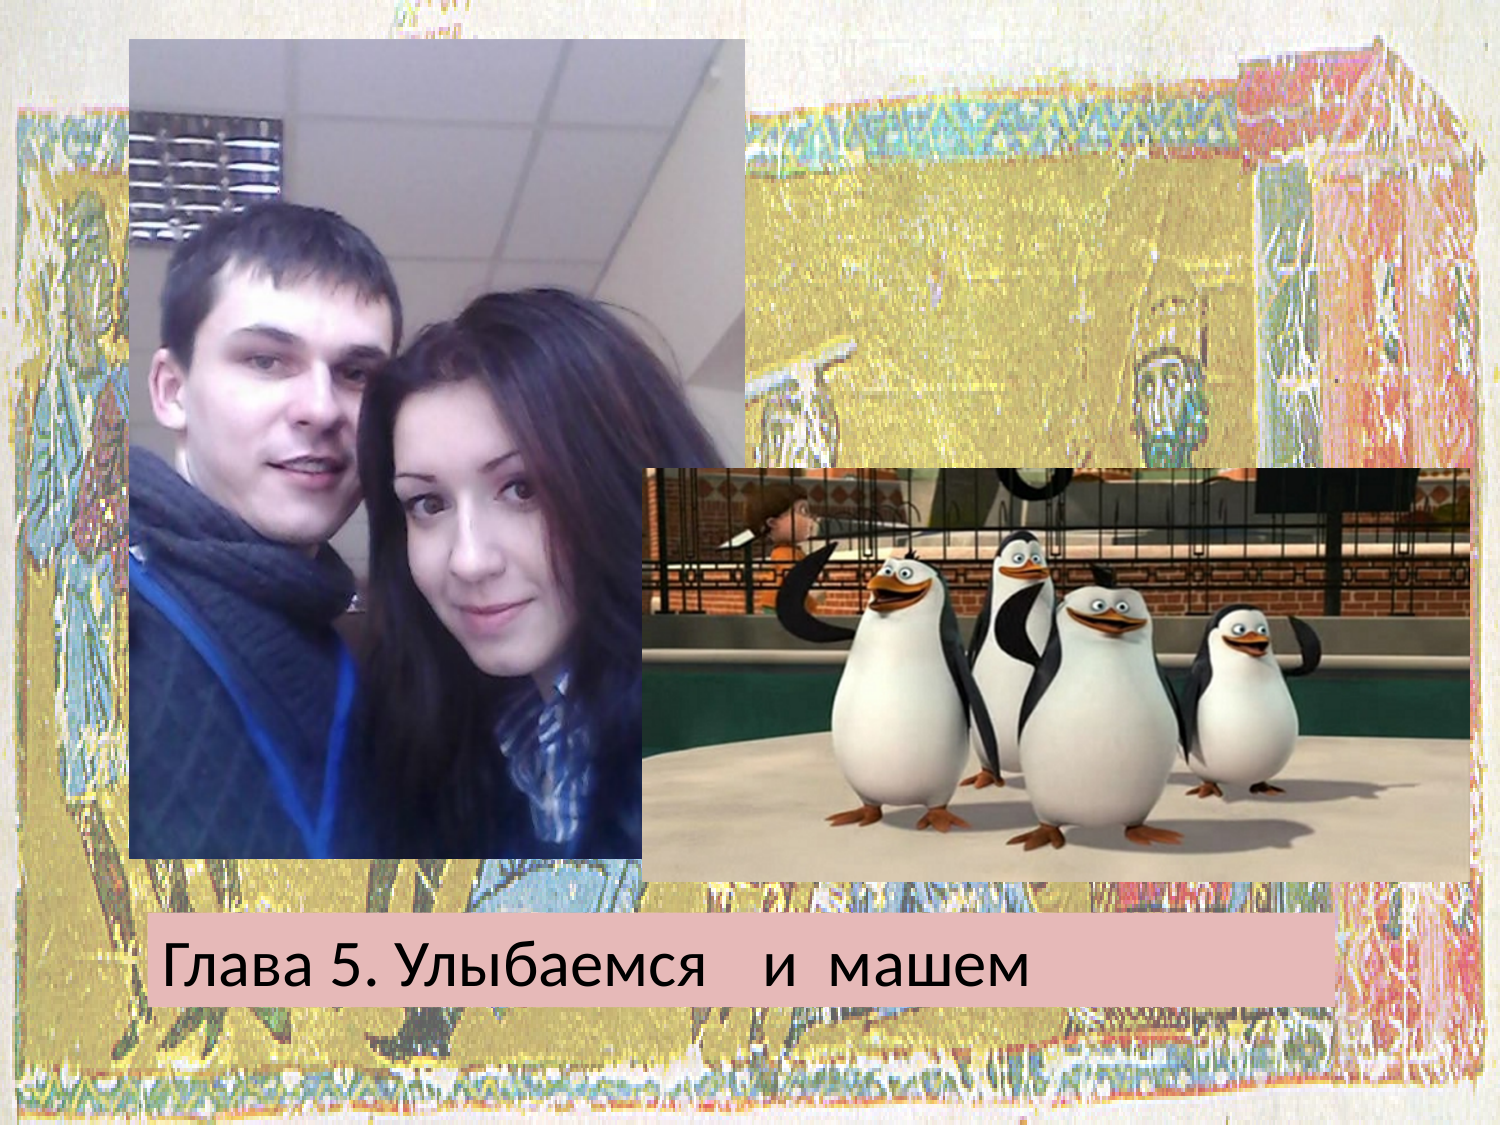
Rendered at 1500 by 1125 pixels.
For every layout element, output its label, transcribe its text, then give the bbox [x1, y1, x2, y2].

text_box и машем [732, 912, 1335, 1008]
text_box Глава 5. Улыбаемся … [147, 912, 732, 1008]
picture [129, 39, 1470, 882]
